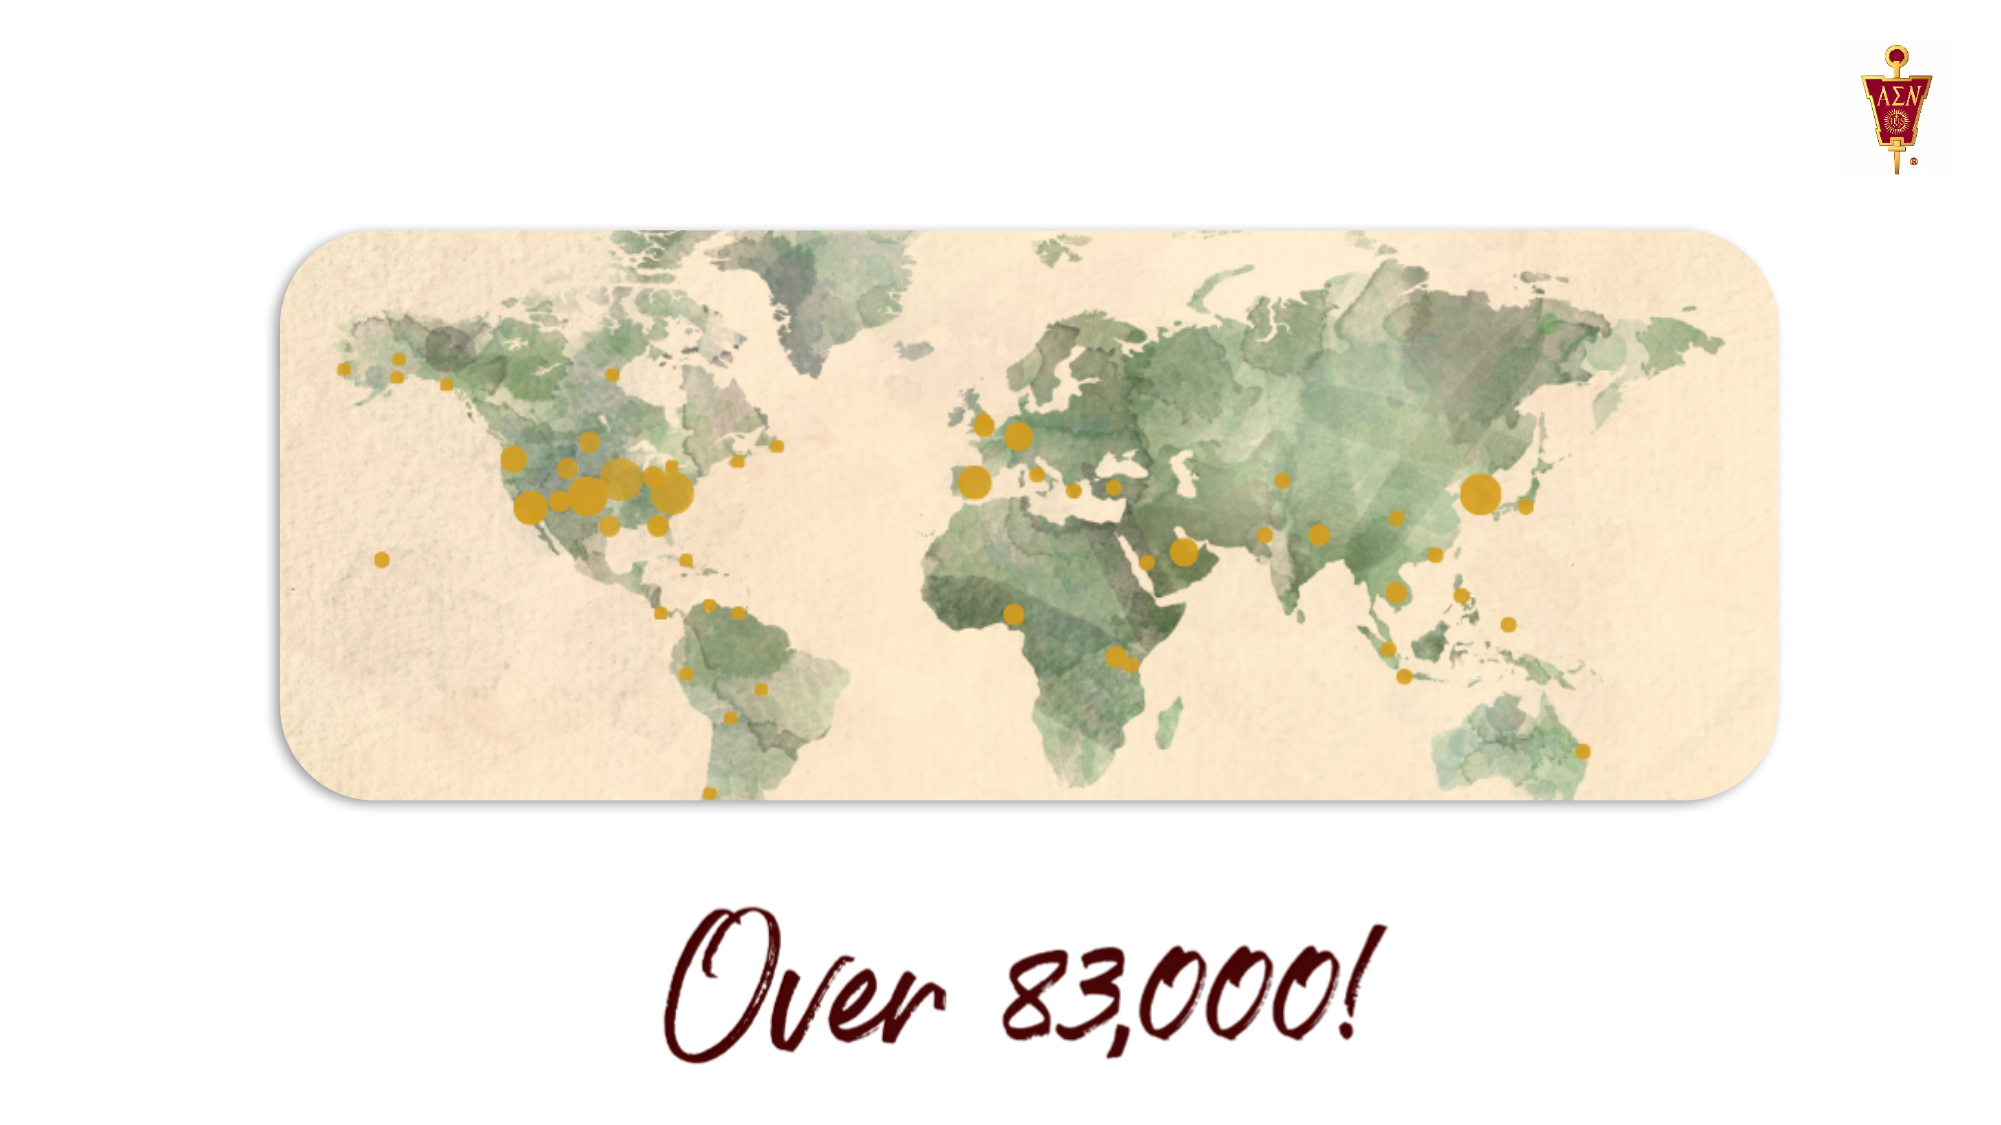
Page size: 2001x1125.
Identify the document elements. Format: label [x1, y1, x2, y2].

picture [280, 230, 1779, 801]
picture [1836, 41, 1957, 175]
picture [576, 862, 1424, 1093]
